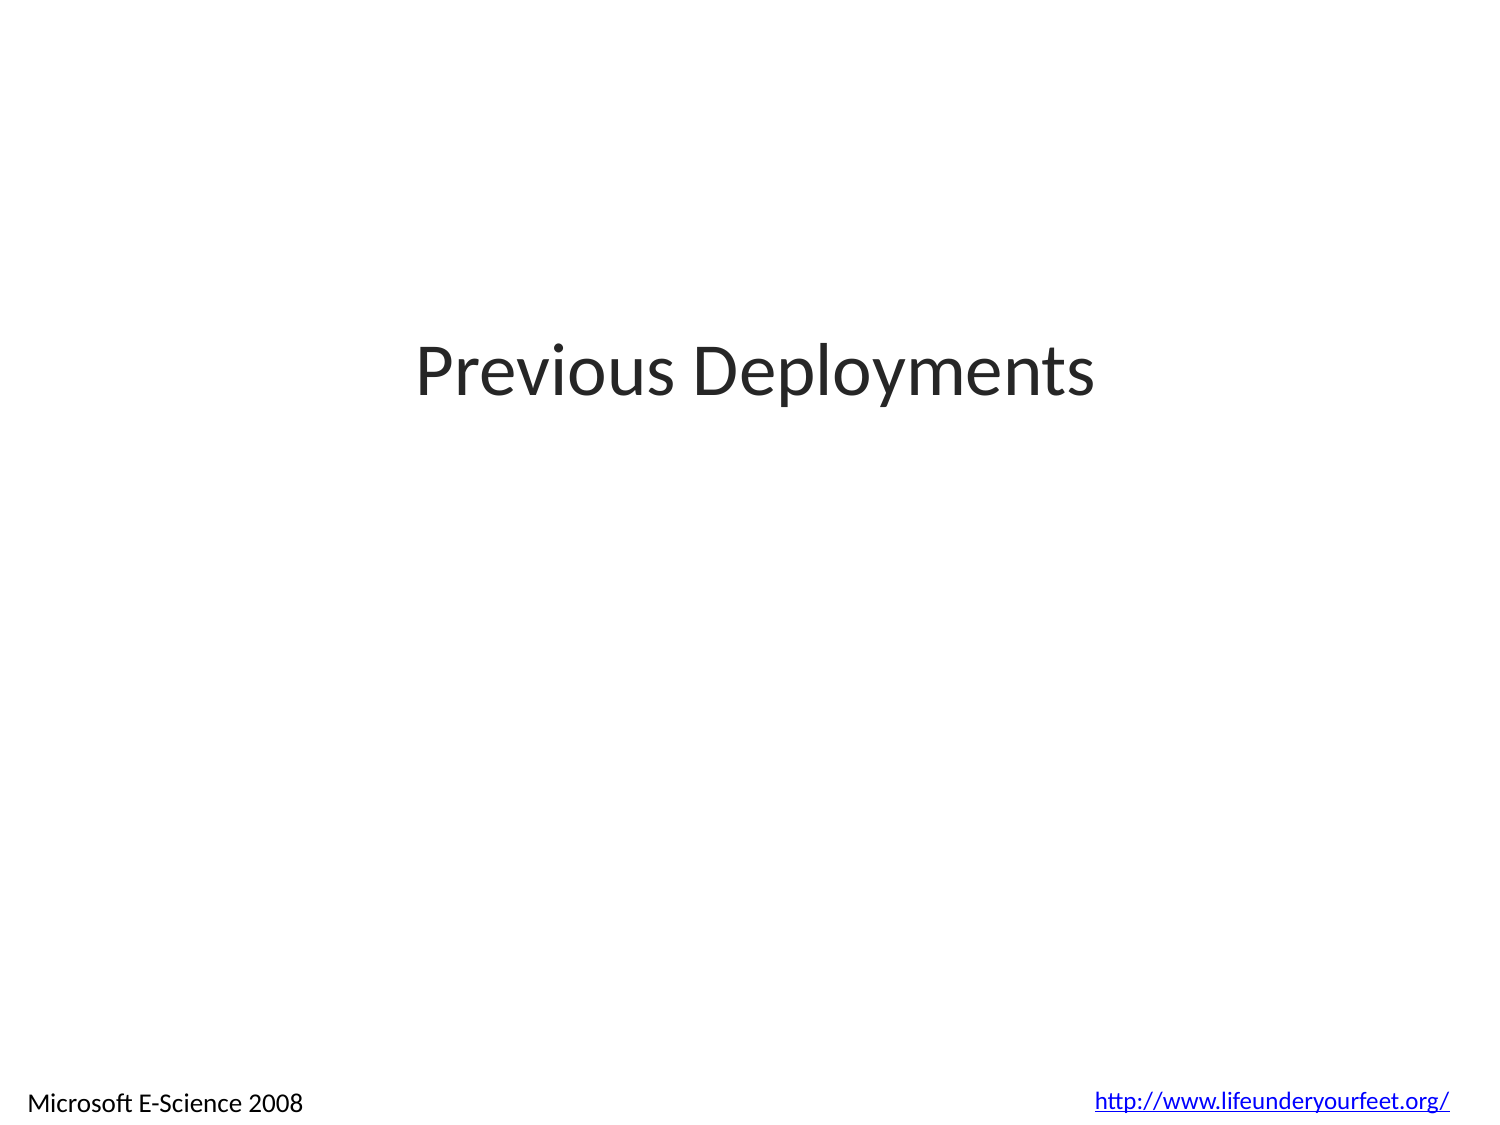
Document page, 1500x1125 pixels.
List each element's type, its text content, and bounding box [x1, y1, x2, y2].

list Previous Deployments [37, 312, 1475, 738]
